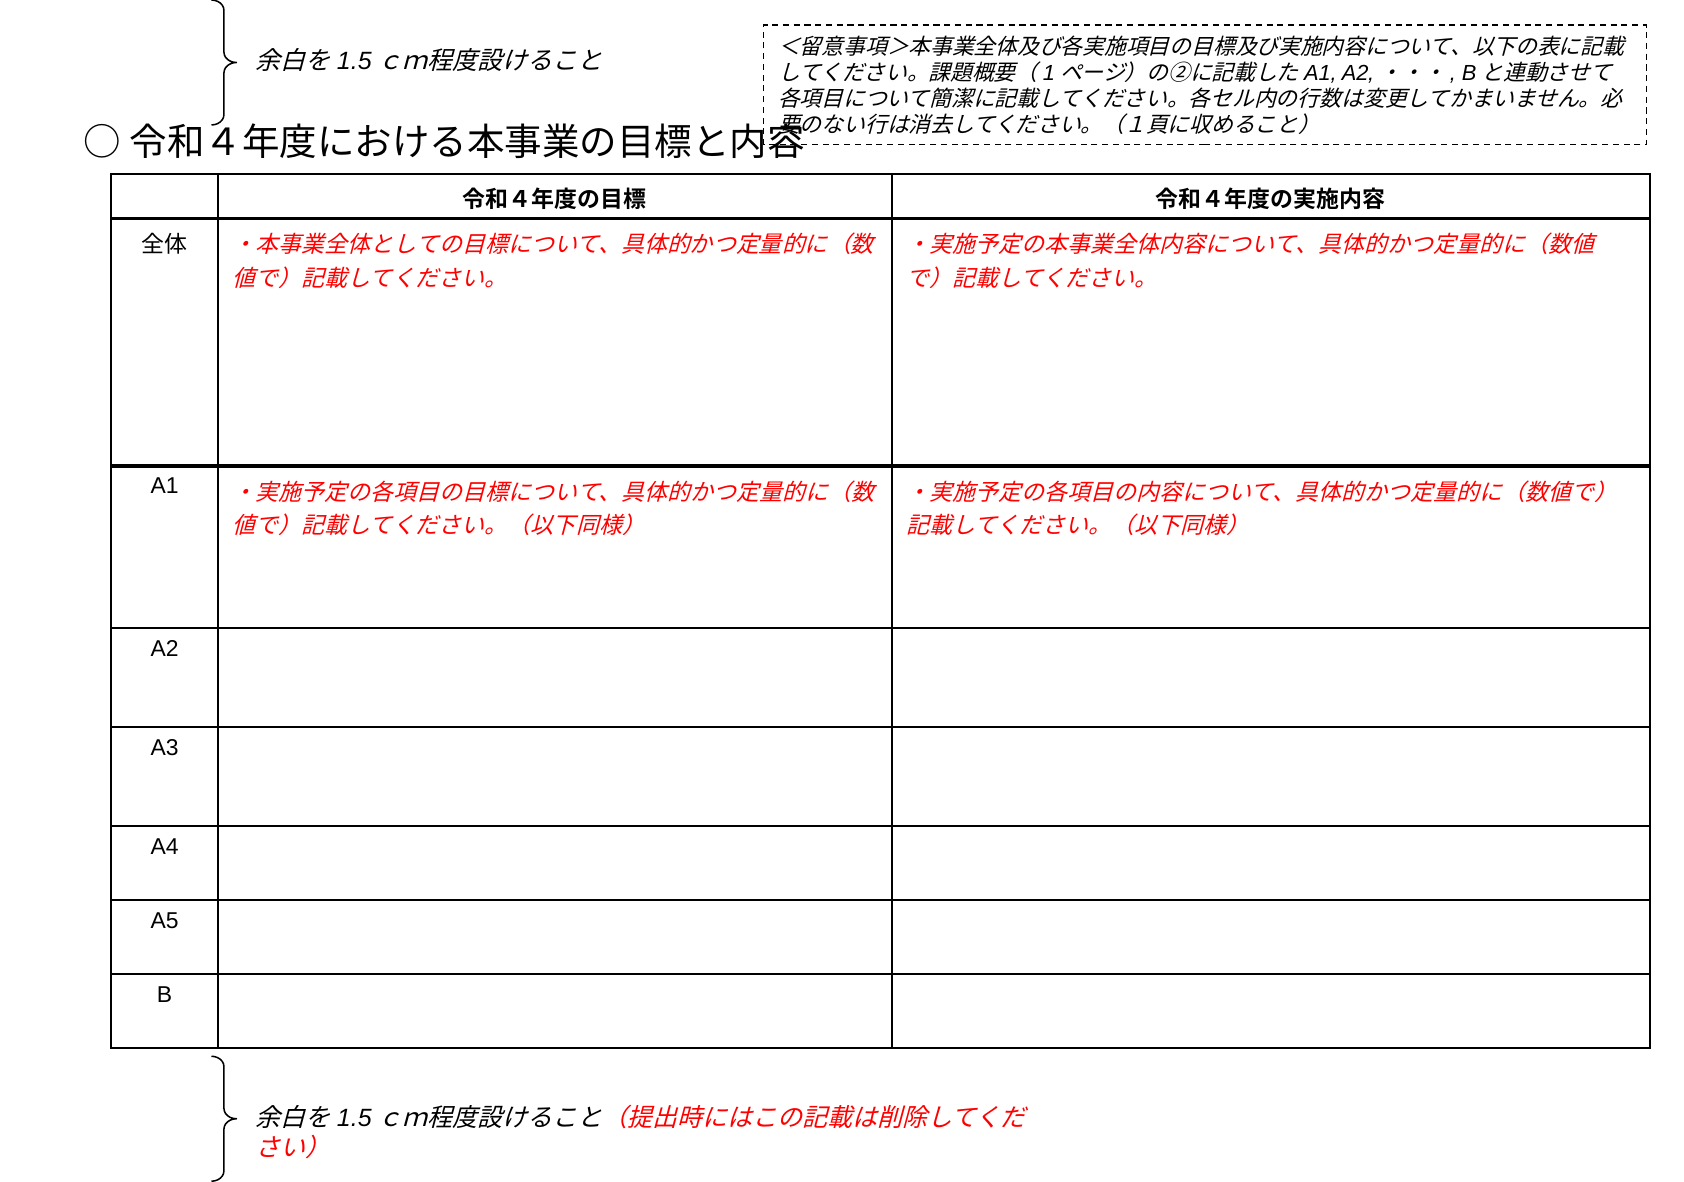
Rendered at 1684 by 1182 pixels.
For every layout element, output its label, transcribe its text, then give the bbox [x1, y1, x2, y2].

table_header [112, 175, 217, 217]
table_cell [893, 901, 1649, 973]
table_cell ・実施予定の各項目の目標について、具体的かつ定量的に（数値で）記載してください。（以下同様） [219, 468, 891, 627]
text_box ○令和４年度における本事業の目標と内容 [68, 110, 1554, 171]
table_cell ・本事業全体としての目標について、具体的かつ定量的に（数値で）記載してください。 [219, 220, 891, 464]
table_cell [219, 827, 891, 899]
table_header 令和４年度の目標 [219, 175, 891, 217]
table_cell A5 [112, 901, 217, 973]
table_cell 全体 [112, 220, 217, 464]
table_cell A3 [112, 728, 217, 825]
text_box [211, 1056, 237, 1182]
table_cell [893, 728, 1649, 825]
text_box 余白を1.5ｃｍ程度設けること（提出時にはこの記載は削除してください） [241, 1093, 1053, 1169]
table_cell A2 [112, 629, 217, 726]
table_cell A4 [112, 827, 217, 899]
table_cell [893, 629, 1649, 726]
table_cell [219, 975, 891, 1047]
table_cell [219, 728, 891, 825]
table_cell [219, 629, 891, 726]
table_cell [893, 975, 1649, 1047]
table_cell A1 [112, 468, 217, 627]
text_box [211, 0, 237, 125]
table_cell ・実施予定の各項目の内容について、具体的かつ定量的に（数値で）記載してください。（以下同様） [893, 468, 1649, 627]
table_cell [219, 901, 891, 973]
table_cell ・実施予定の本事業全体内容について、具体的かつ定量的に（数値で）記載してください。 [893, 220, 1649, 464]
table_cell [893, 827, 1649, 899]
text_box 余白を1.5ｃｍ程度設けること [241, 37, 763, 83]
text_box ＜留意事項＞本事業全体及び各実施項目の目標及び実施内容について、以下の表に記載してください。課題概要（1ページ）の②に記載したA1, A2,・・・, Bと連動させて各項目について簡潔に記載してください。各セル内の行数は変更してかまいません。必要のない行は消去してください。（１頁に収めること） [763, 24, 1647, 145]
table_cell B [112, 975, 217, 1047]
table_header 令和４年度の実施内容 [893, 175, 1649, 217]
